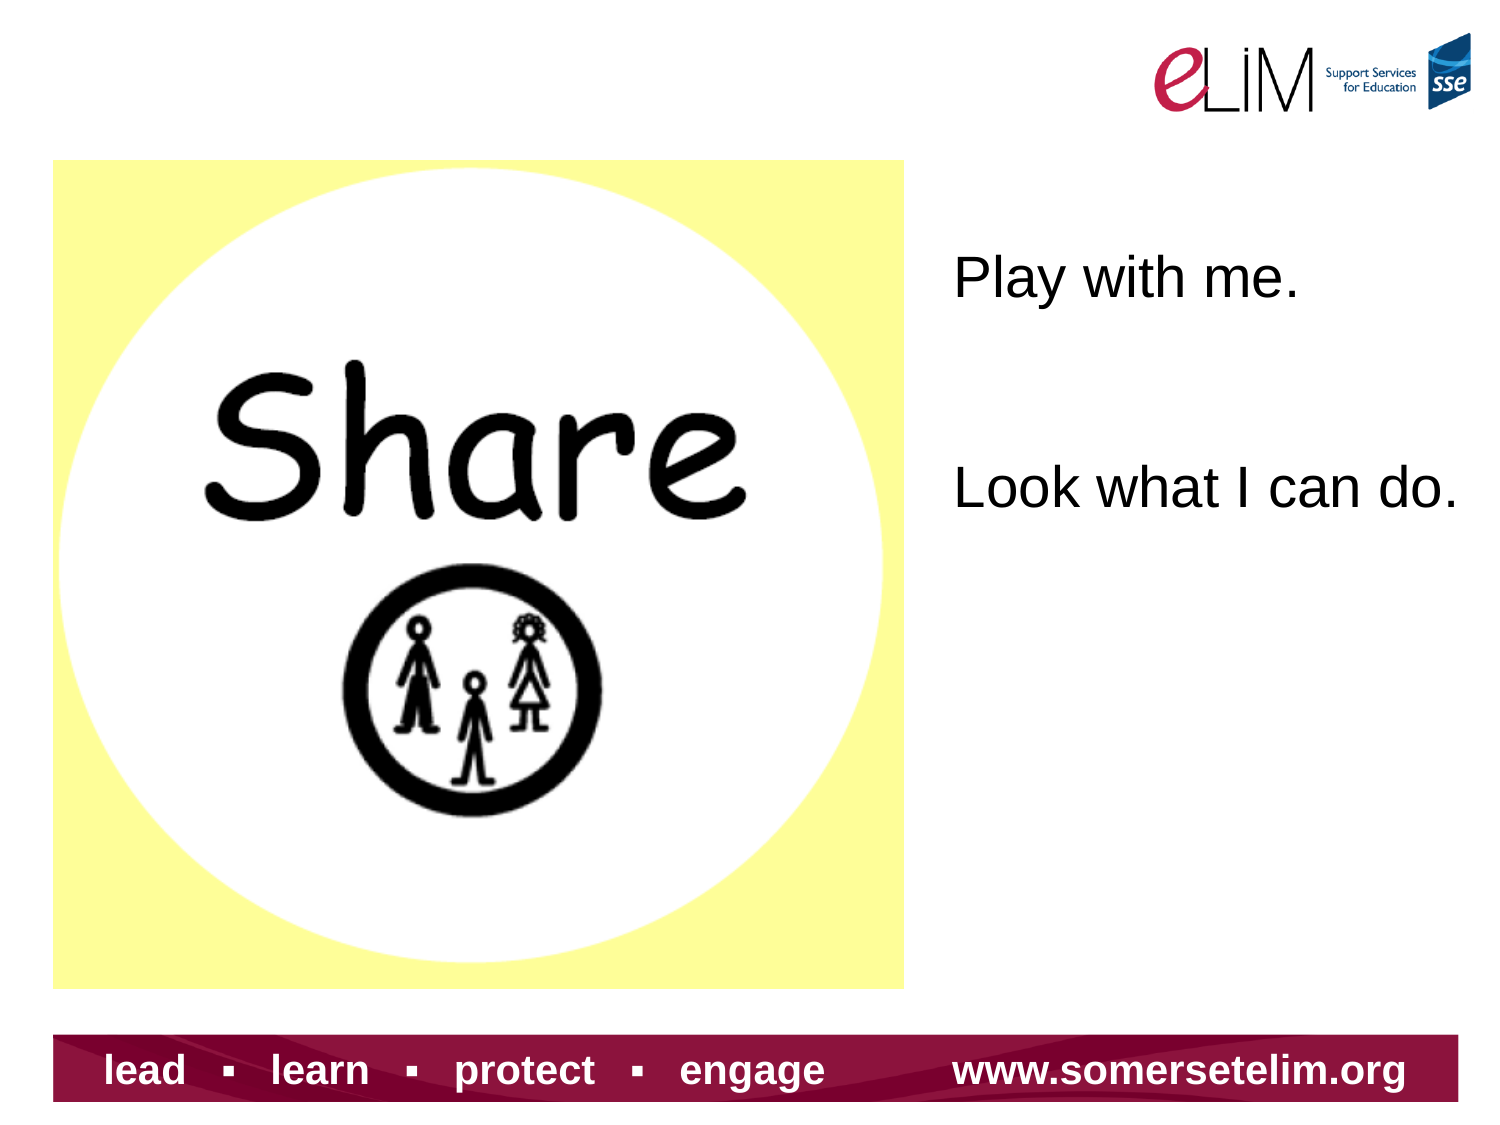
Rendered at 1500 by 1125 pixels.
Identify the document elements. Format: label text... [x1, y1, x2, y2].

picture [52, 160, 904, 990]
picture [1151, 30, 1474, 114]
picture [53, 1034, 1459, 1102]
text_box Play with me. Look what I can do. [938, 231, 1500, 527]
